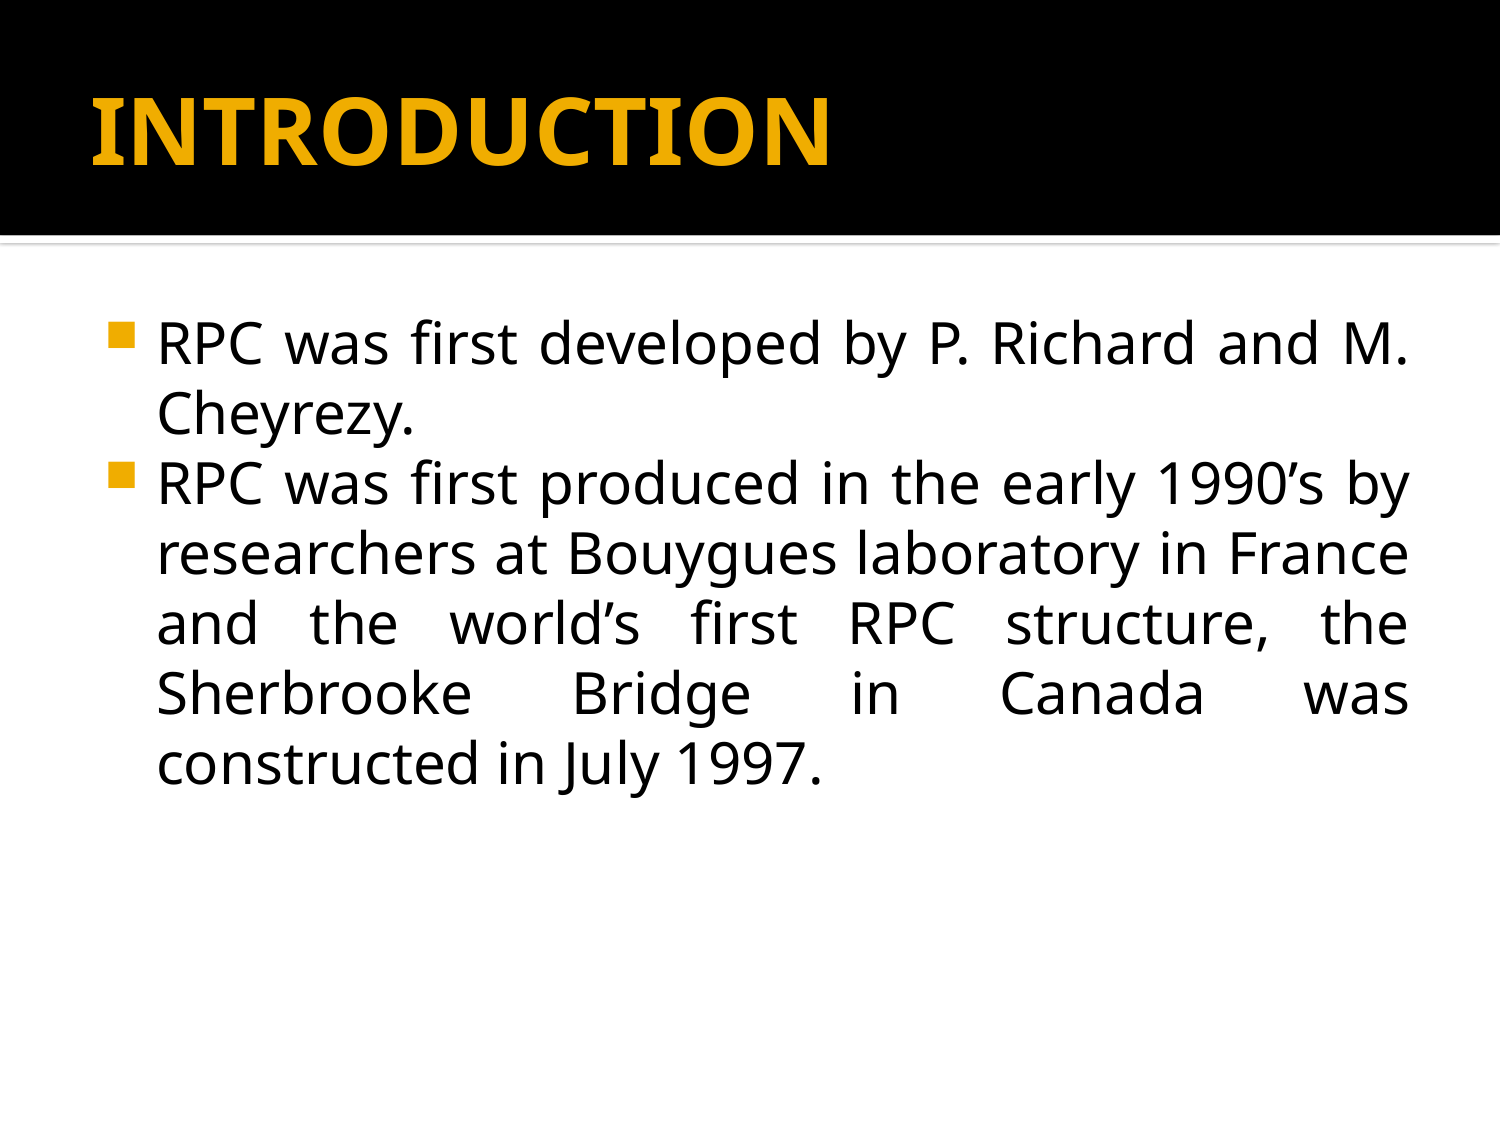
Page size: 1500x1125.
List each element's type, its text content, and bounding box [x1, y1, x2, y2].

title INTRODUCTION [75, 25, 1425, 231]
list RPC was first developed by P. Richard and M. Cheyrezy. RPC was first produced in the early 1990’s by researchers at Bouygues laboratory in France and the world’s first RPC structure, the Sherbrooke Bridge in Canada was constructed in July 1997. [75, 291, 1425, 1050]
